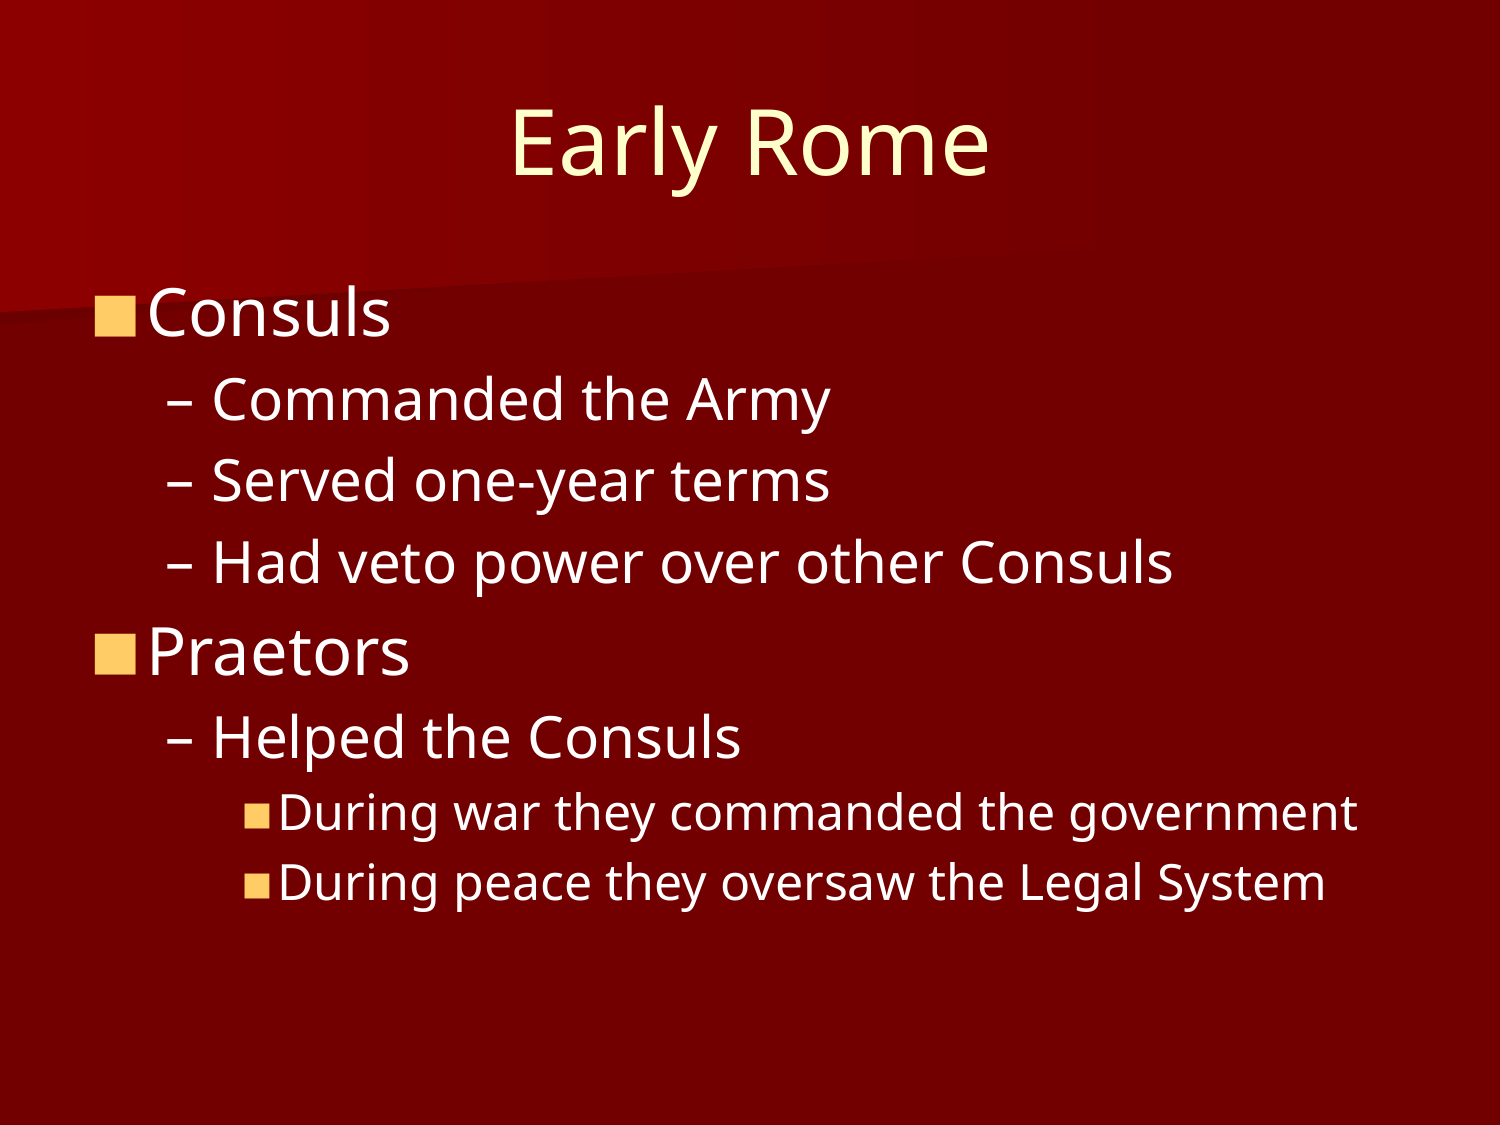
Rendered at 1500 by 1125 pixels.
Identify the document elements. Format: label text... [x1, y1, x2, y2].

list Consuls Commanded the Army Served one-year terms Had veto power over other Consuls Praetors Helped the Consuls During war they commanded the government During peace they oversaw the Legal System [75, 262, 1425, 1100]
title Early Rome [75, 45, 1425, 233]
